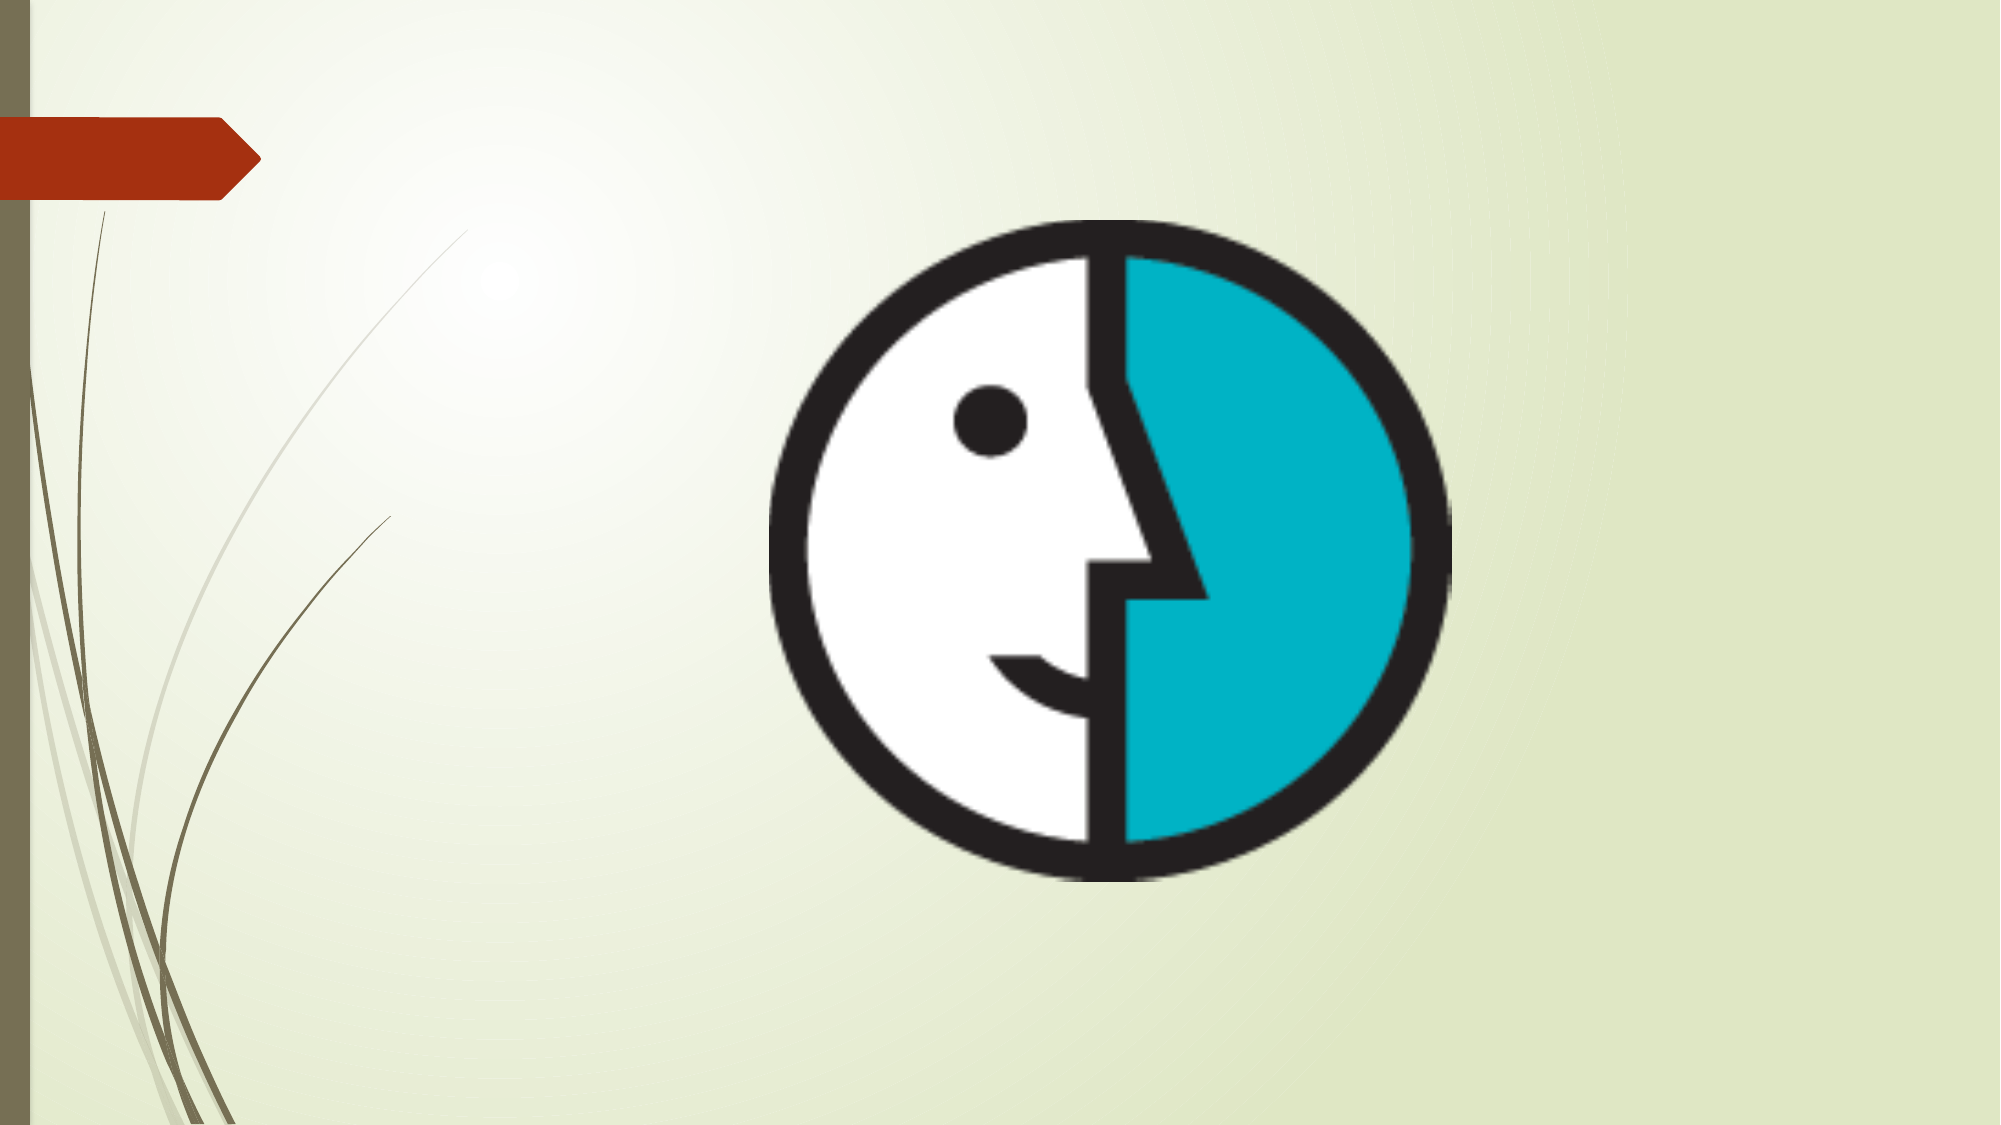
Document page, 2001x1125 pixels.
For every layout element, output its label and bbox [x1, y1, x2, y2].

list [768, 220, 1452, 883]
